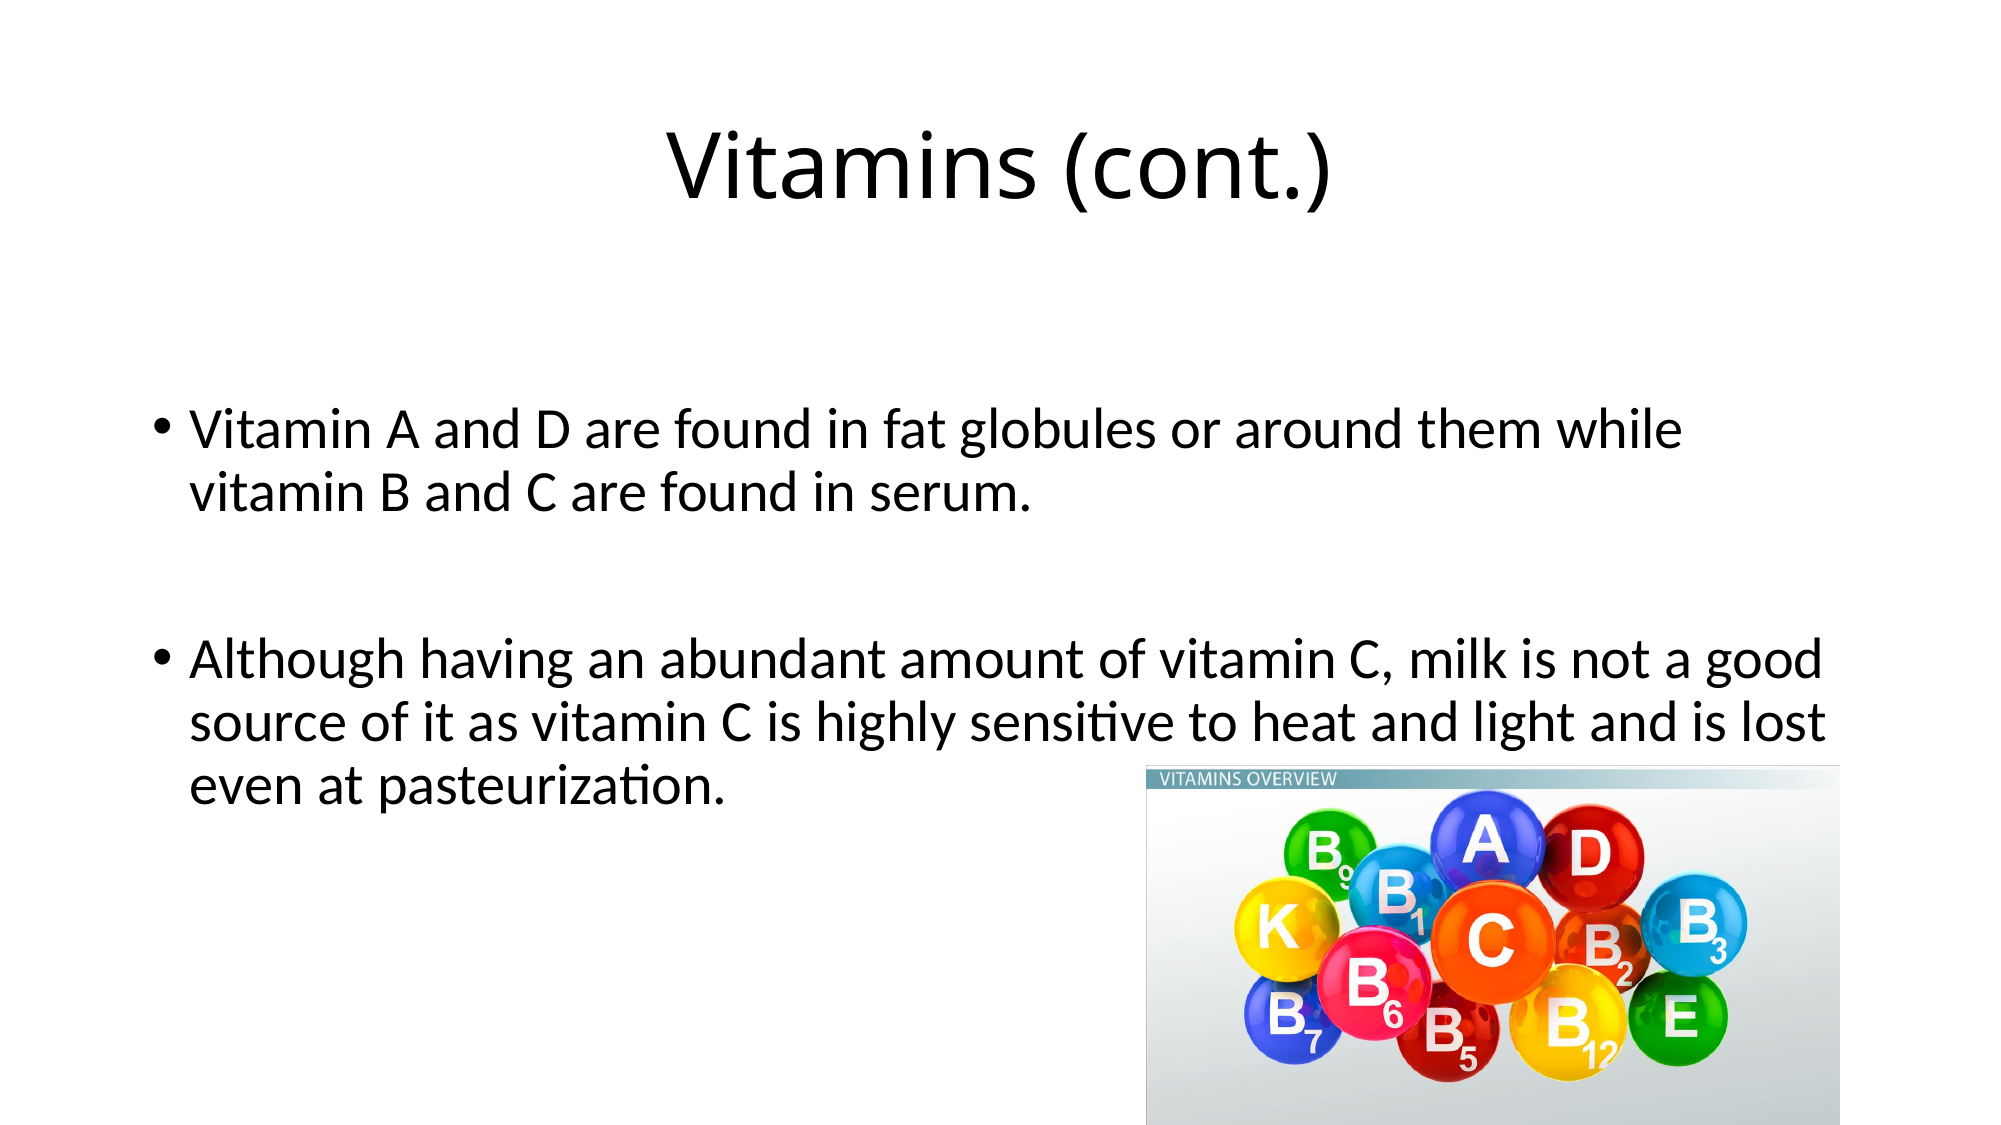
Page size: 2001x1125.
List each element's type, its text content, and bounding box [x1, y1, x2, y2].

picture [1146, 765, 1840, 1125]
list Vitamin A and D are found in fat globules or around them while vitamin B and C are found in serum. Although having an abundant amount of vitamin C, milk is not a good source of it as vitamin C is highly sensitive to heat and light and is lost even at pasteurization. [137, 299, 1863, 1014]
title Vitamins (cont.) [137, 59, 1863, 278]
